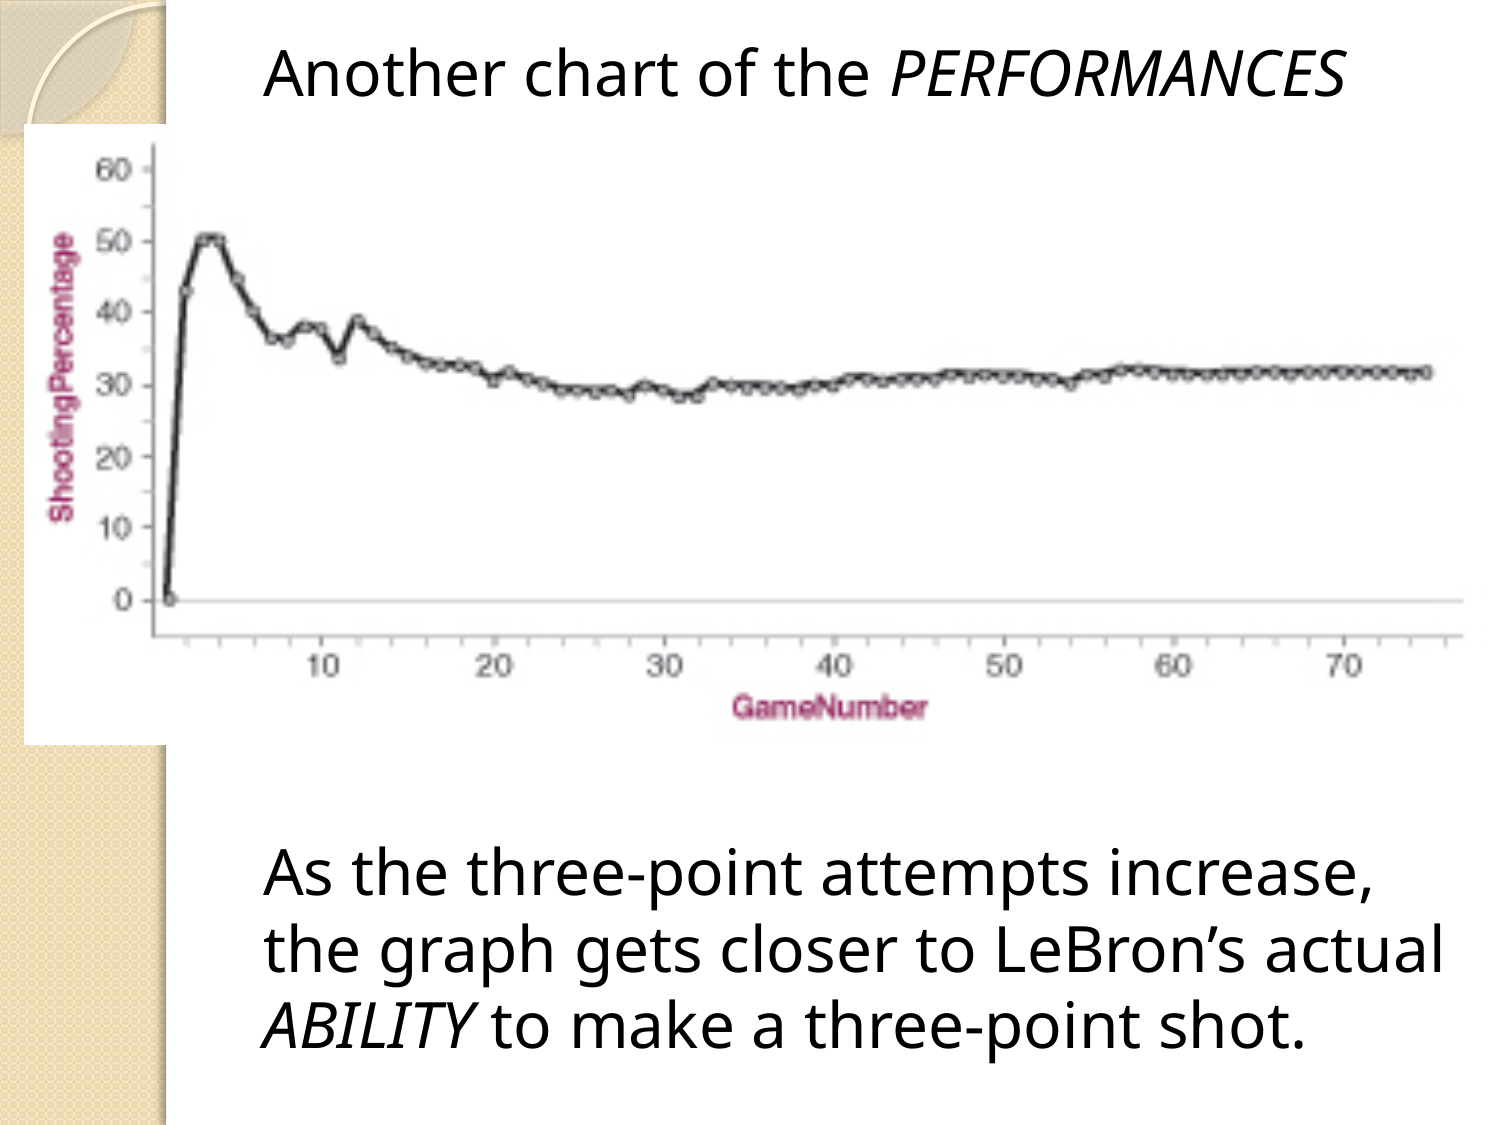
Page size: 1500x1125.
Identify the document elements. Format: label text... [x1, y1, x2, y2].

list Another chart of the PERFORMANCES As the three-point attempts increase, the graph gets closer to LeBron’s actual ABILITY to make a three-point shot. [235, 24, 1466, 121]
picture [24, 124, 1488, 746]
list Another chart of the PERFORMANCES As the three-point attempts increase, the graph gets closer to LeBron’s actual ABILITY to make a three-point shot. [235, 757, 1466, 1100]
